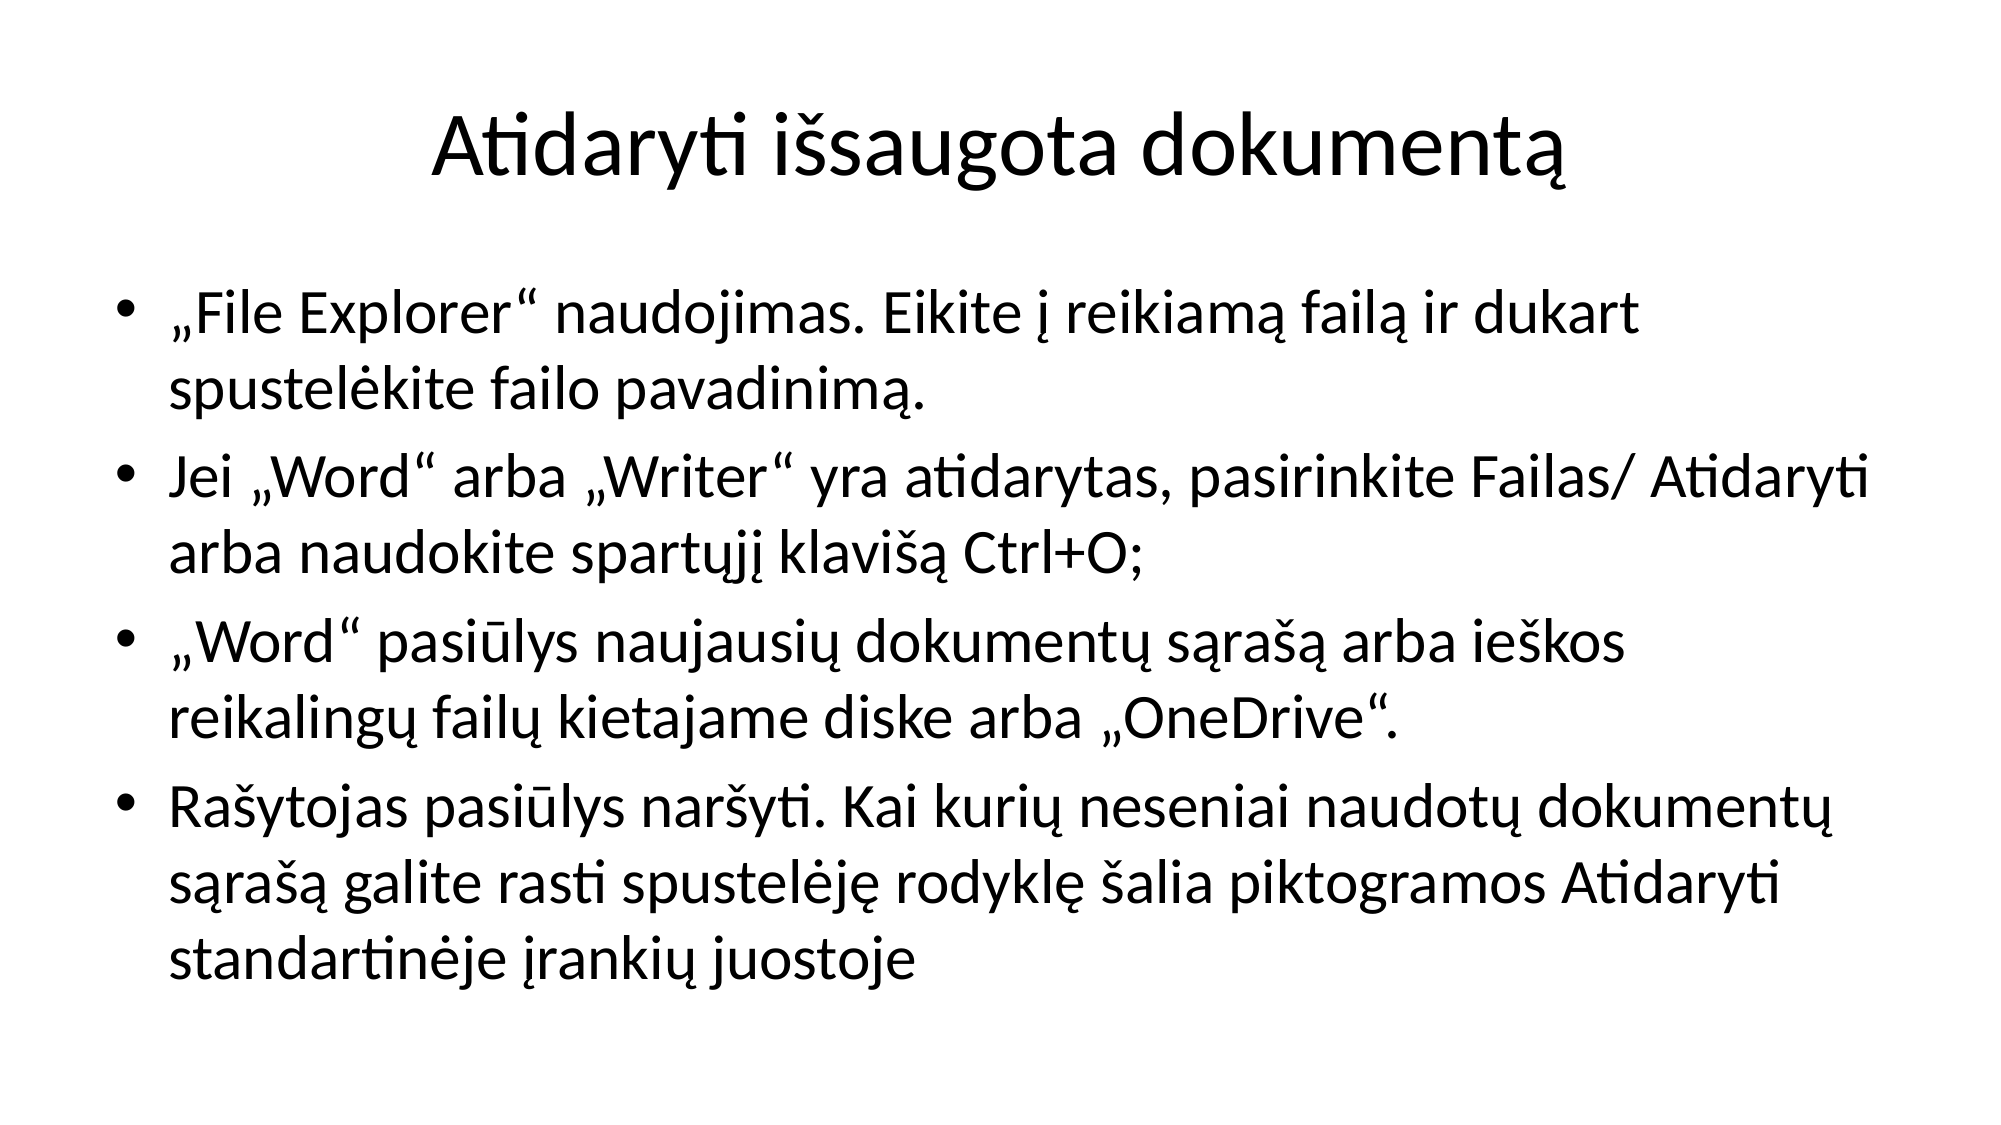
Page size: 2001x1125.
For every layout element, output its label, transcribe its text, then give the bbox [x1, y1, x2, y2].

title Atidaryti išsaugota dokumentą [99, 45, 1900, 233]
list „File Explorer“ naudojimas. Eikite į reikiamą failą ir dukart spustelėkite failo pavadinimą. Jei „Word“ arba „Writer“ yra atidarytas, pasirinkite Failas/ Atidaryti arba naudokite spartųjį klavišą Ctrl+O; „Word“ pasiūlys naujausių dokumentų sąrašą arba ieškos reikalingų failų kietajame diske arba „OneDrive“. Rašytojas pasiūlys naršyti. Kai kurių neseniai naudotų dokumentų sąrašą galite rasti spustelėję rodyklę šalia piktogramos Atidaryti standartinėje įrankių juostoje [99, 262, 1900, 1005]
